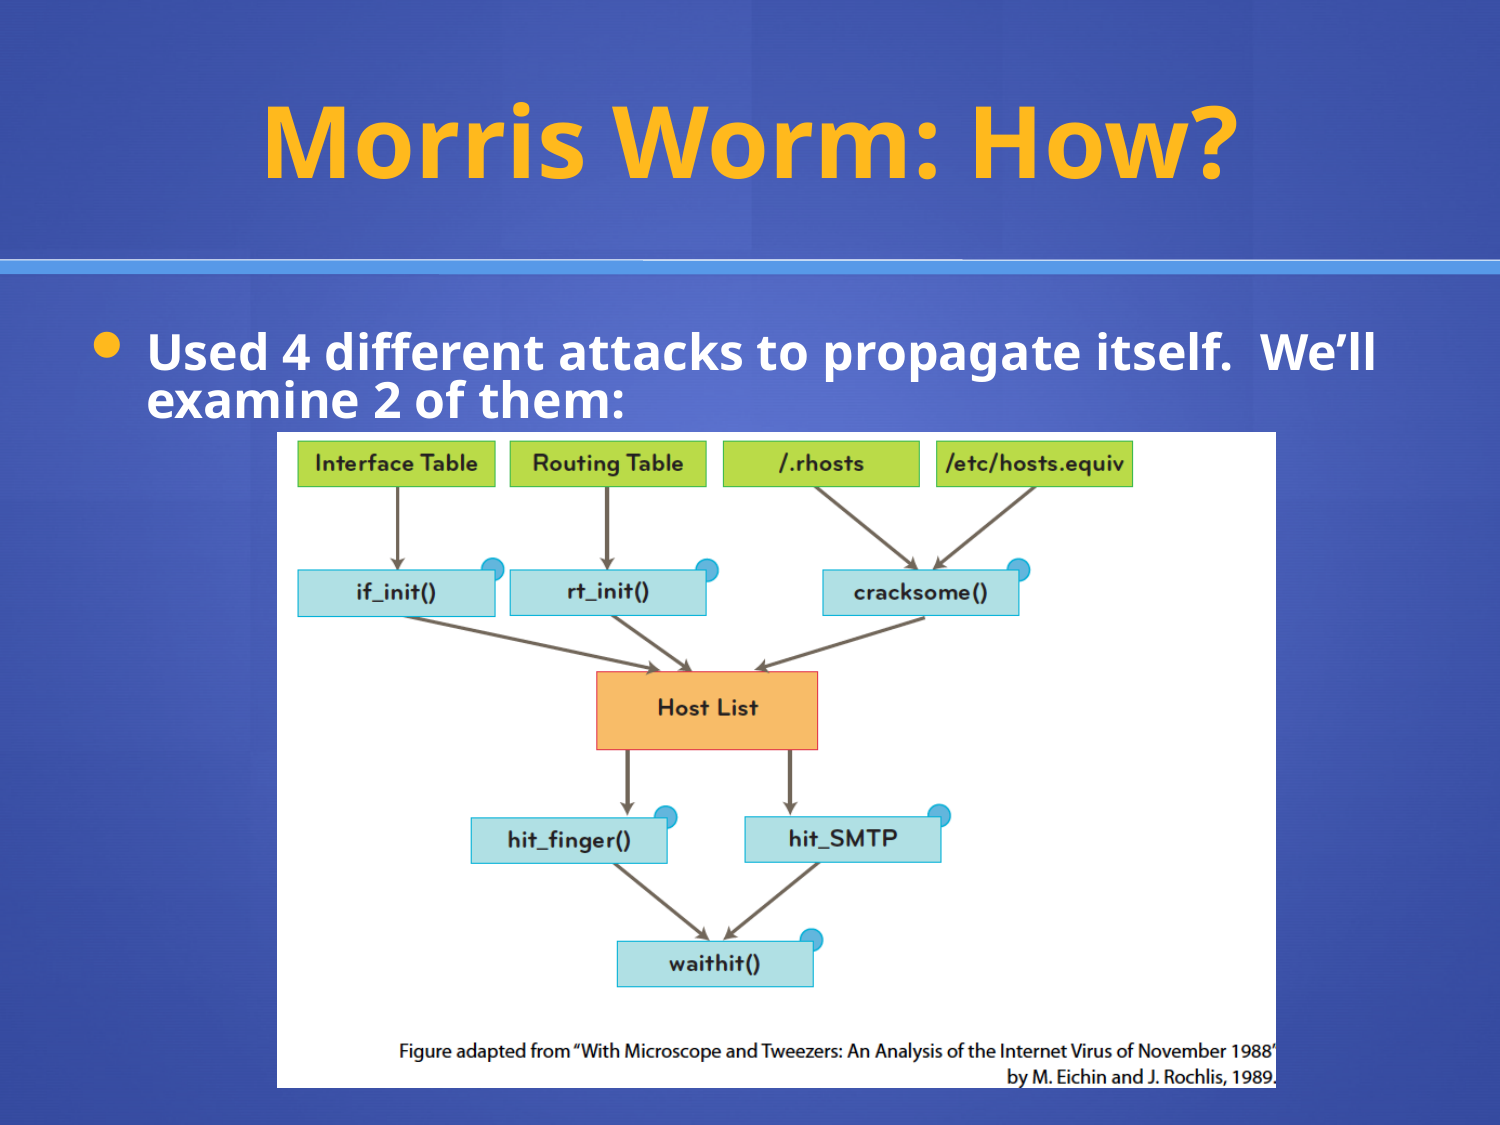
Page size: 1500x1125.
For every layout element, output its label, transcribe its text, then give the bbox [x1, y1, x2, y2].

list Used 4 different attacks to propagate itself. We’ll examine 2 of them: [75, 324, 1425, 1075]
picture [276, 431, 1277, 1089]
title Morris Worm: How? [75, 45, 1425, 233]
